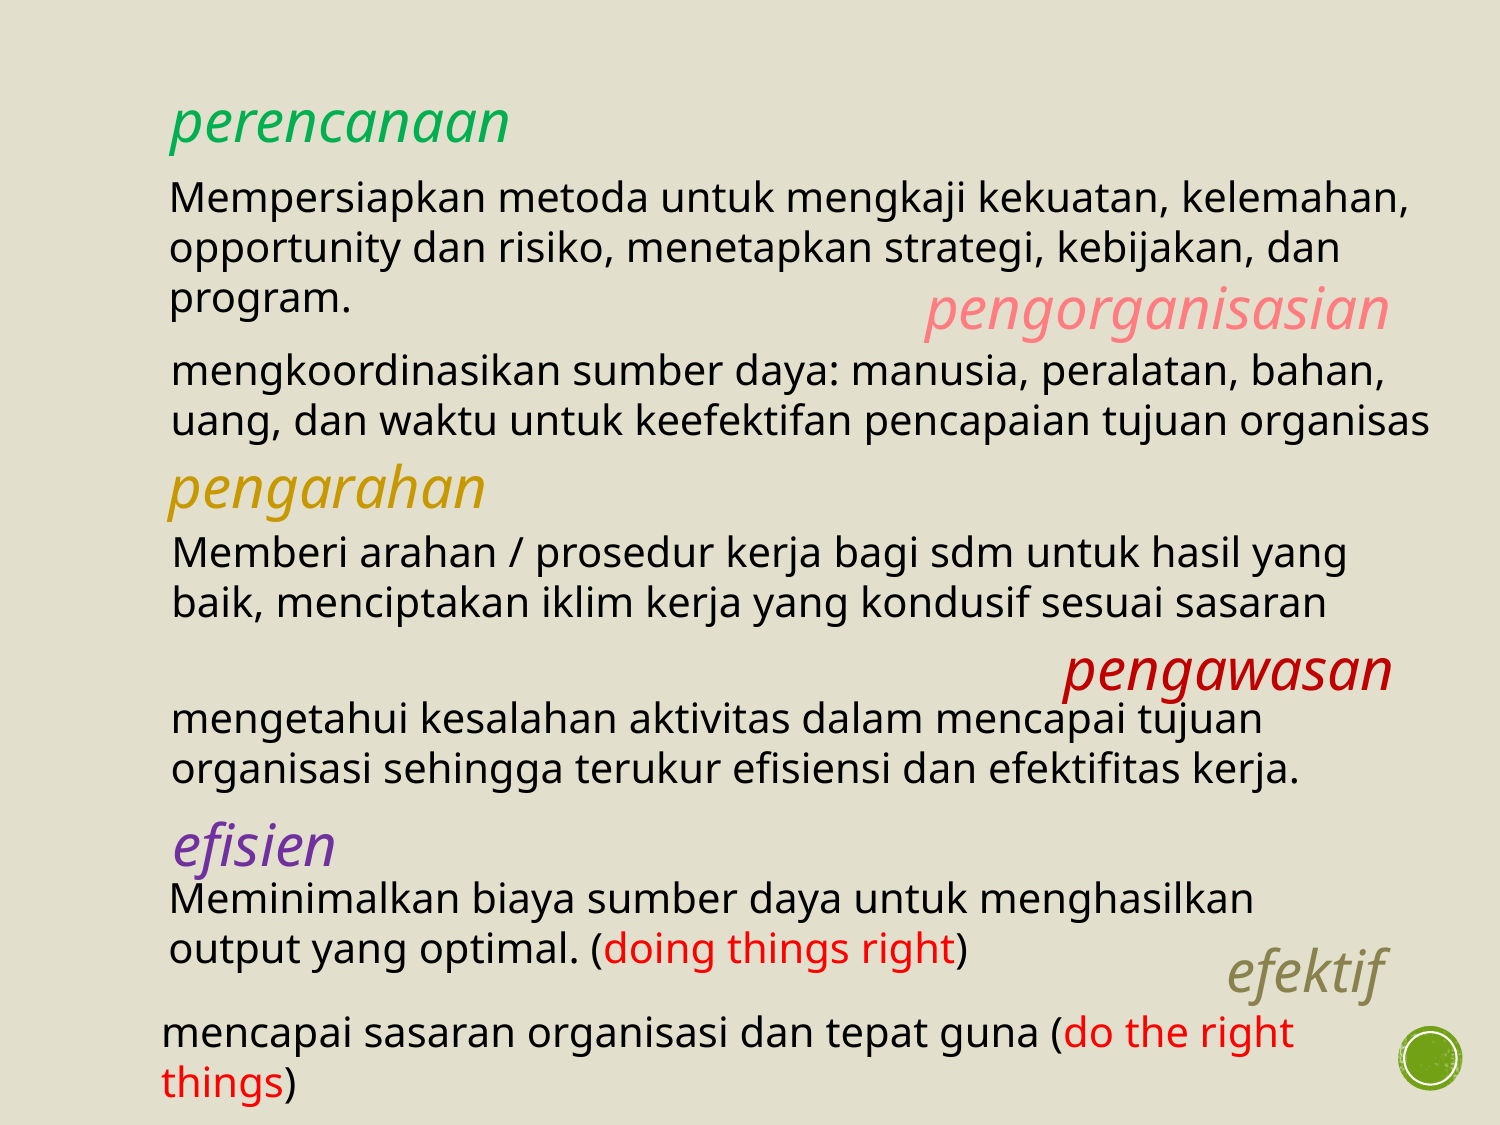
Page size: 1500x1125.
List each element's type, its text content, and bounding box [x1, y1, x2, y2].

text_box mengkoordinasikan sumber daya: manusia, peralatan, bahan, uang, dan waktu untuk keefektifan pencapaian tujuan organisas [155, 336, 1462, 452]
text_box Mempersiapkan metoda untuk mengkaji kekuatan, kelemahan, opportunity dan risiko, menetapkan strategi, kebijakan, dan program. [153, 162, 1454, 328]
text_box pengorganisasian [910, 328, 1407, 336]
text_box mengetahui kesalahan aktivitas dalam mencapai tujuan organisasi sehingga terukur efisiensi dan efektifitas kerja. [155, 684, 1435, 800]
text_box pengarahan [154, 442, 503, 528]
text_box pengawasan [1049, 634, 1409, 684]
text_box perencanaan [155, 77, 527, 162]
text_box efektif [1211, 926, 1400, 998]
text_box mencapai sasaran organisasi dan tepat guna (do the right things) [146, 998, 1413, 1114]
text_box efisien [157, 800, 353, 864]
text_box Memberi arahan / prosedur kerja bagi sdm untuk hasil yang baik, menciptakan iklim kerja yang kondusif sesuai sasaran [156, 518, 1463, 634]
text_box Meminimalkan biaya sumber daya untuk menghasilkan output yang optimal. (doing things right) [153, 864, 1381, 979]
